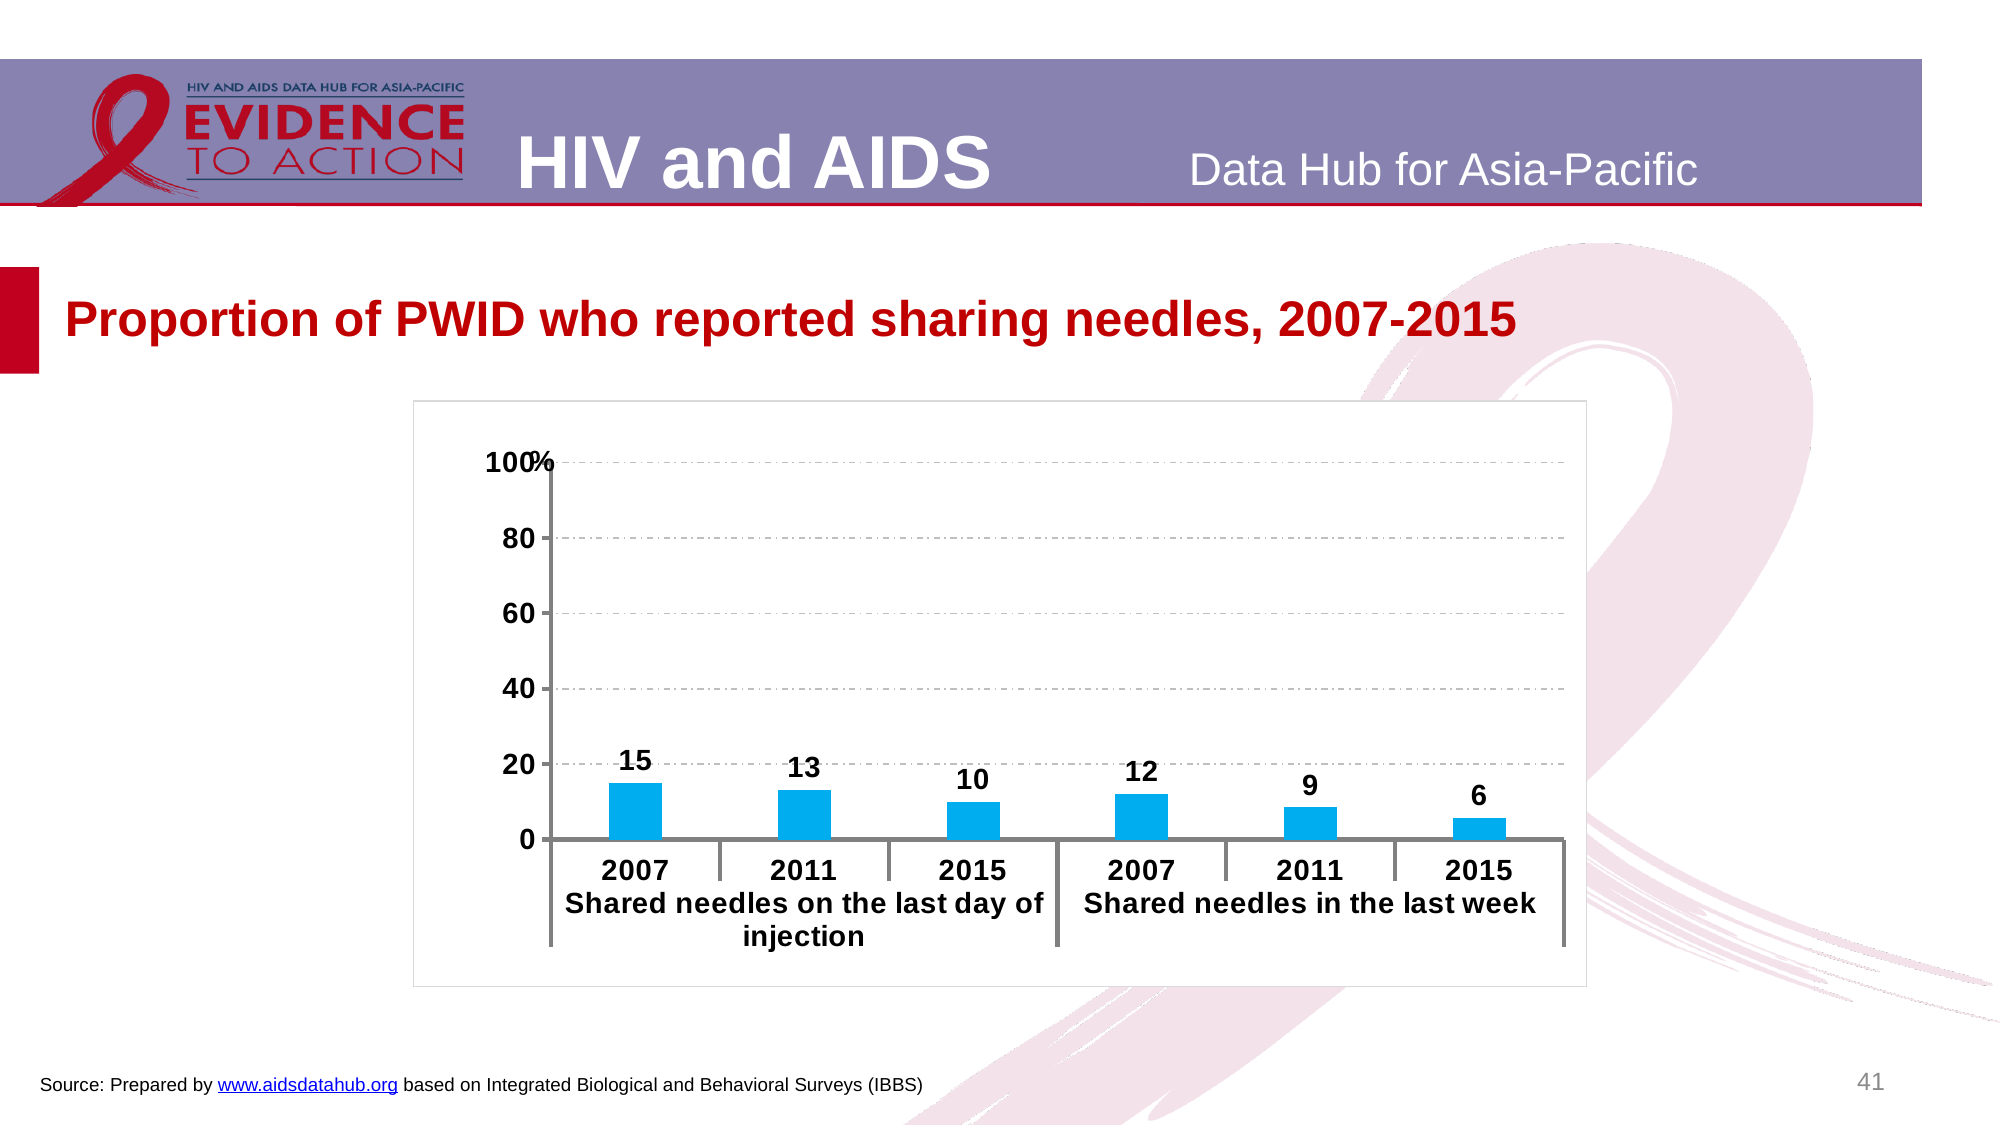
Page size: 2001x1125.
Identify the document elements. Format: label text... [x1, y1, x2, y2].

text_box Source: Prepared by www.aidsdatahub.org based on Integrated Biological and Behavioral Surveys (IBBS) [24, 1065, 1413, 1103]
title Proportion of PWID who reported sharing needles, 2007-2015 [50, 278, 1619, 362]
picture [706, 181, 2000, 1125]
picture [11, 74, 469, 207]
chart [412, 399, 1588, 988]
slide_number 41 [1781, 1042, 1900, 1103]
